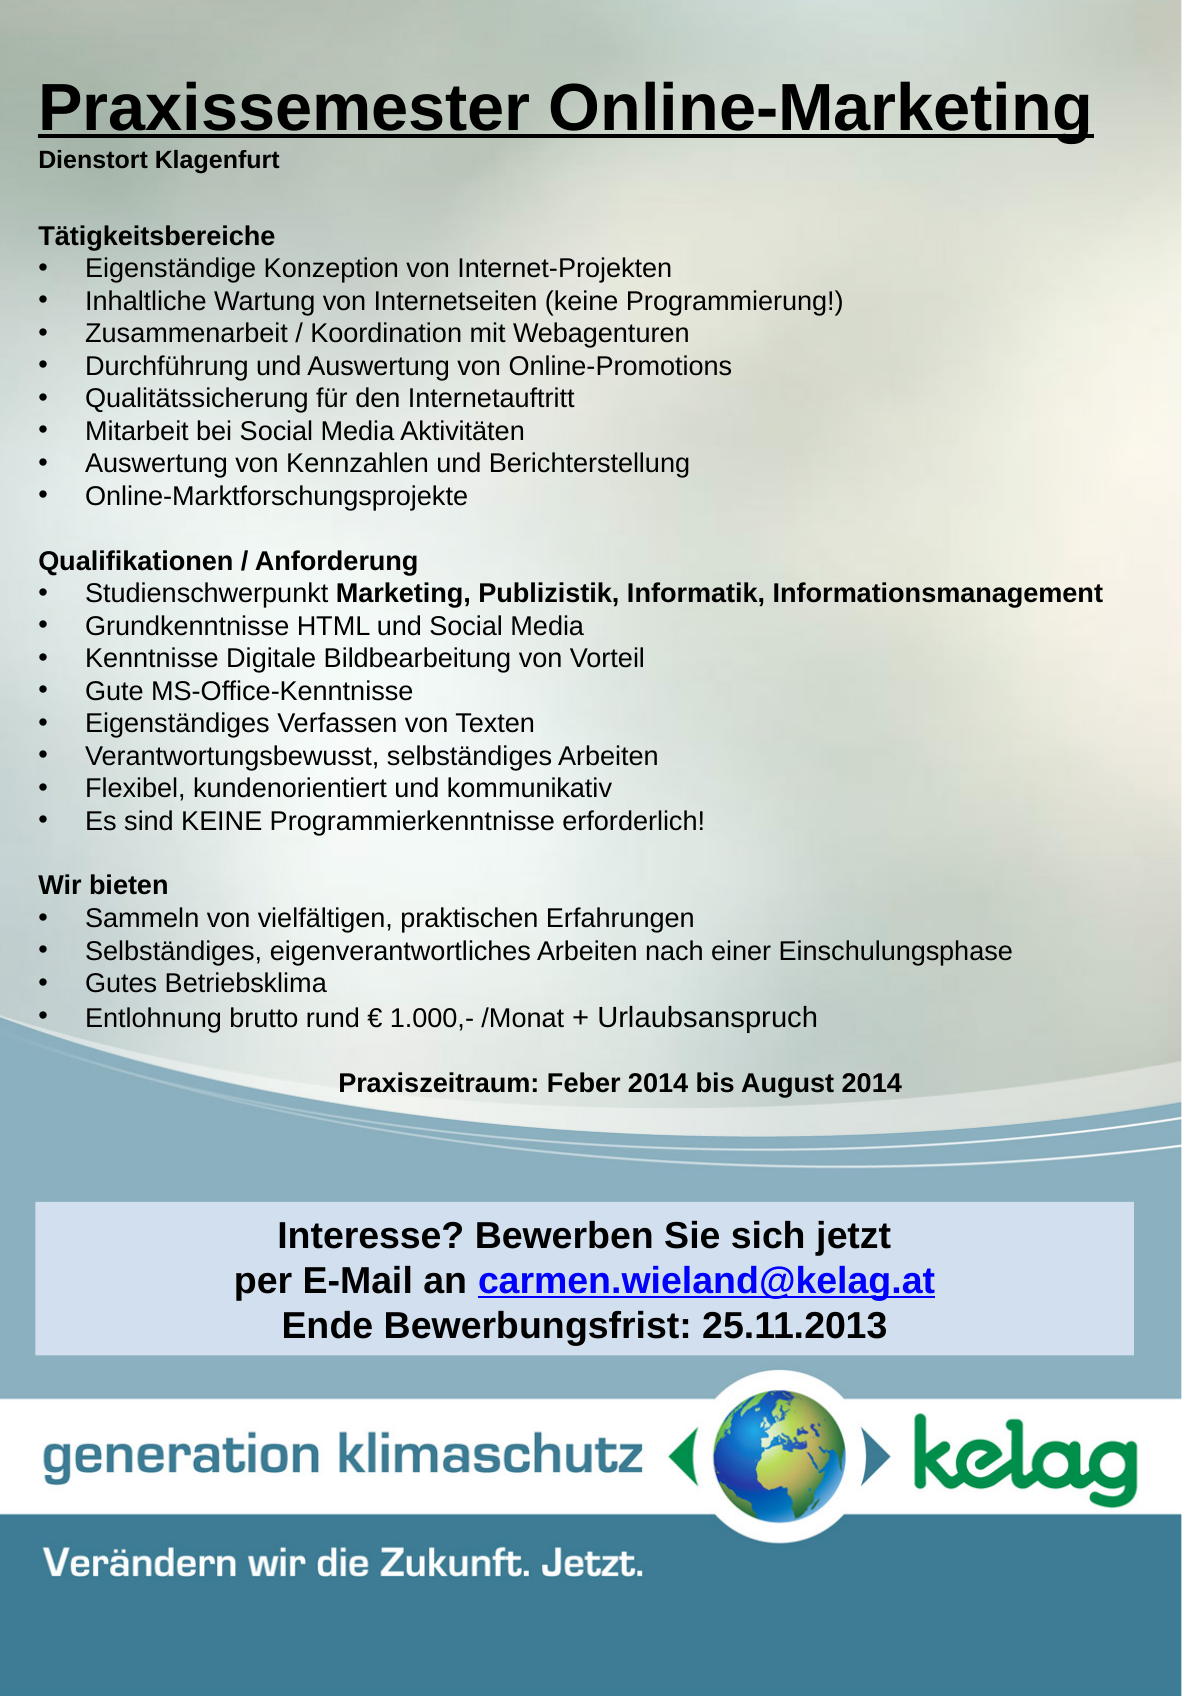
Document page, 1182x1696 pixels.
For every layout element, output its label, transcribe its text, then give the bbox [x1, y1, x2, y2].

text_box Interesse? Bewerben Sie sich jetzt per E-Mail an carmen.wieland@kelag.at Ende Bewerbungsfrist: 25.11.2013 [33, 1200, 1136, 1357]
text_box Praxissemester Online-Marketing Dienstort Klagenfurt Tätigkeitsbereiche Eigenständige Konzeption von Internet-Projekten Inhaltliche Wartung von Internetseiten (keine Programmierung!) Zusammenarbeit / Koordination mit Webagenturen Durchführung und Auswertung von Online-Promotions Qualitätssicherung für den Internetauftritt Mitarbeit bei Social Media Aktivitäten Auswertung von Kennzahlen und Berichterstellung Online-Marktforschungsprojekte Qualifikationen / Anforderung Studienschwerpunkt Marketing, Publizistik, Informatik, Informationsmanagement Grundkenntnisse HTML und Social Media Kenntnisse Digitale Bildbearbeitung von Vorteil Gute MS-Office-Kenntnisse Eigenständiges Verfassen von Texten Verantwortungsbewusst, selbständiges Arbeiten Flexibel, kundenorientiert und kommunikativ Es sind KEINE Programmierkenntnisse erforderlich! Wir bieten Sammeln von vielfältigen, praktischen Erfahrungen Selbständiges, eigenverantwortliches Arbeiten nach einer Einschulungsphase Gutes Betriebsklima Entlohnung brutto rund € 1.000,- /Monat + Urlaubsanspruch Praxiszeitraum: Feber 2014 bis August 2014 [23, 56, 1182, 1106]
picture [0, 0, 1182, 1696]
